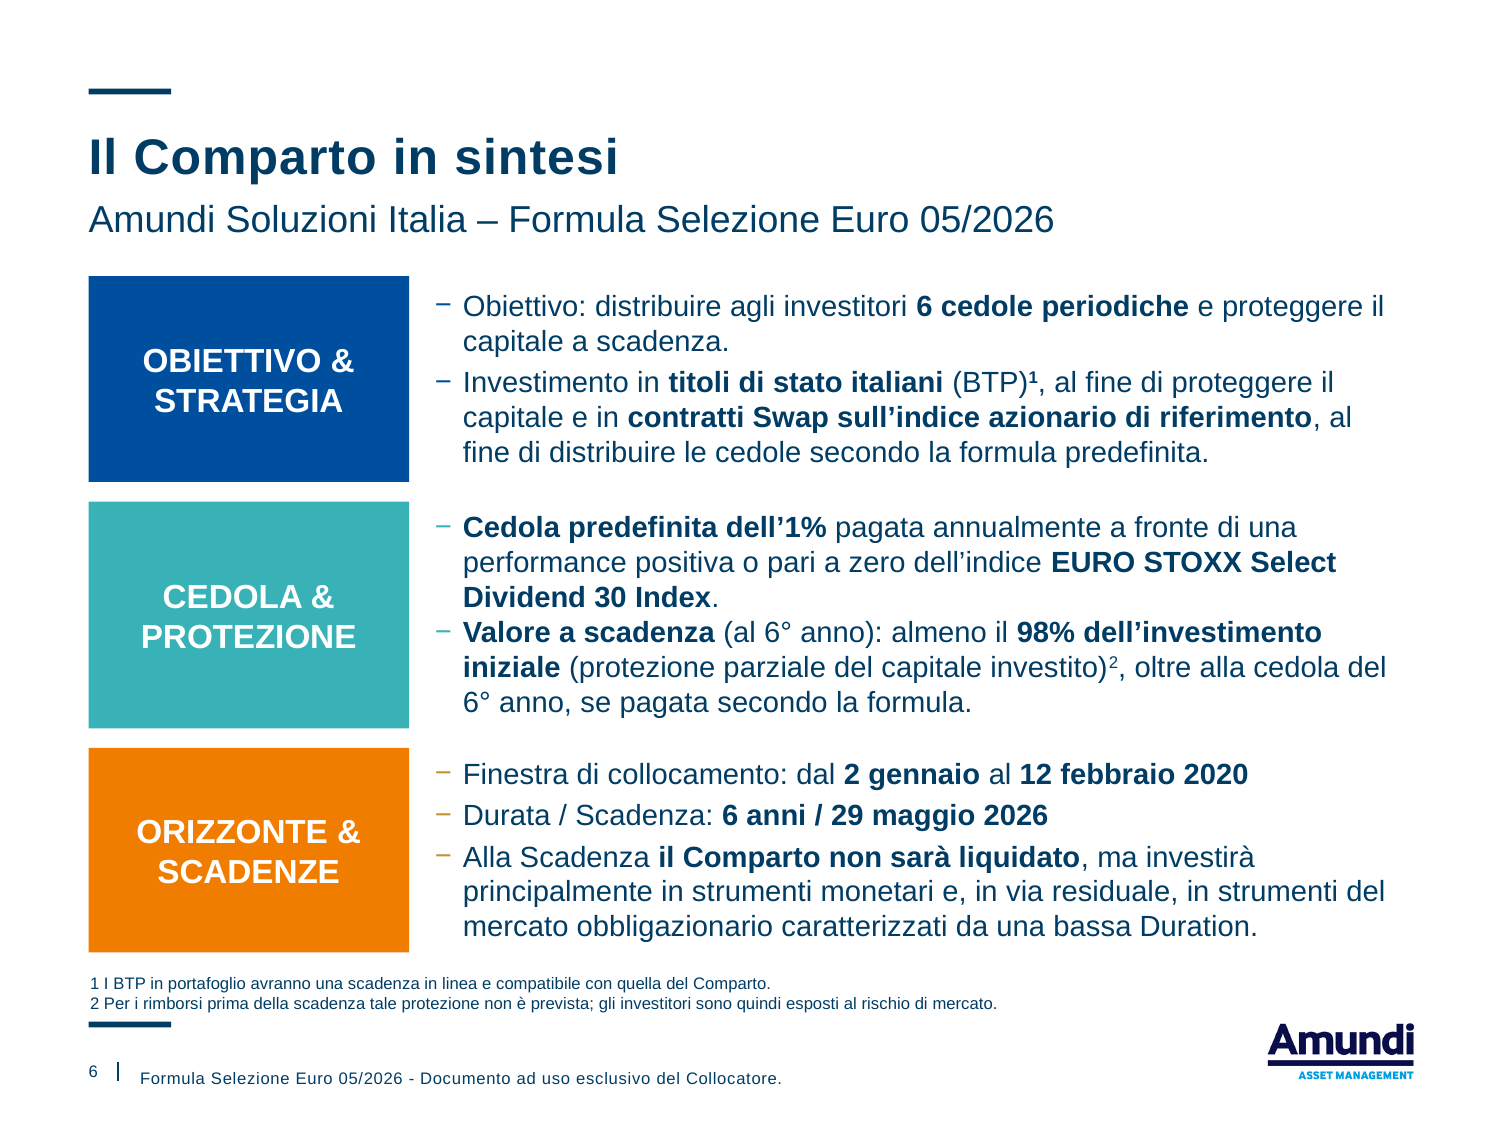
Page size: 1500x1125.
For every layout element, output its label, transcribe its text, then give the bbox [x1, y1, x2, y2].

slide_number 6 [88, 1061, 119, 1091]
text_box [88, 501, 1418, 729]
picture [1245, 1001, 1436, 1088]
footer Formula Selezione Euro 05/2026 - Documento ad uso esclusivo del Collocatore. [140, 1067, 1131, 1104]
list Amundi Soluzioni Italia – Formula Selezione Euro 05/2026 [88, 194, 1412, 245]
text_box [88, 276, 1418, 482]
text_box 1 I BTP in portafoglio avranno una scadenza in linea e compatibile con quella del Comparto. 2 Per i rimborsi prima della scadenza tale protezione non è prevista; gli investitori sono quindi esposti al rischio di mercato. [90, 965, 1414, 1021]
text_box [88, 747, 1418, 953]
title Il Comparto in sintesi [88, 131, 1412, 194]
